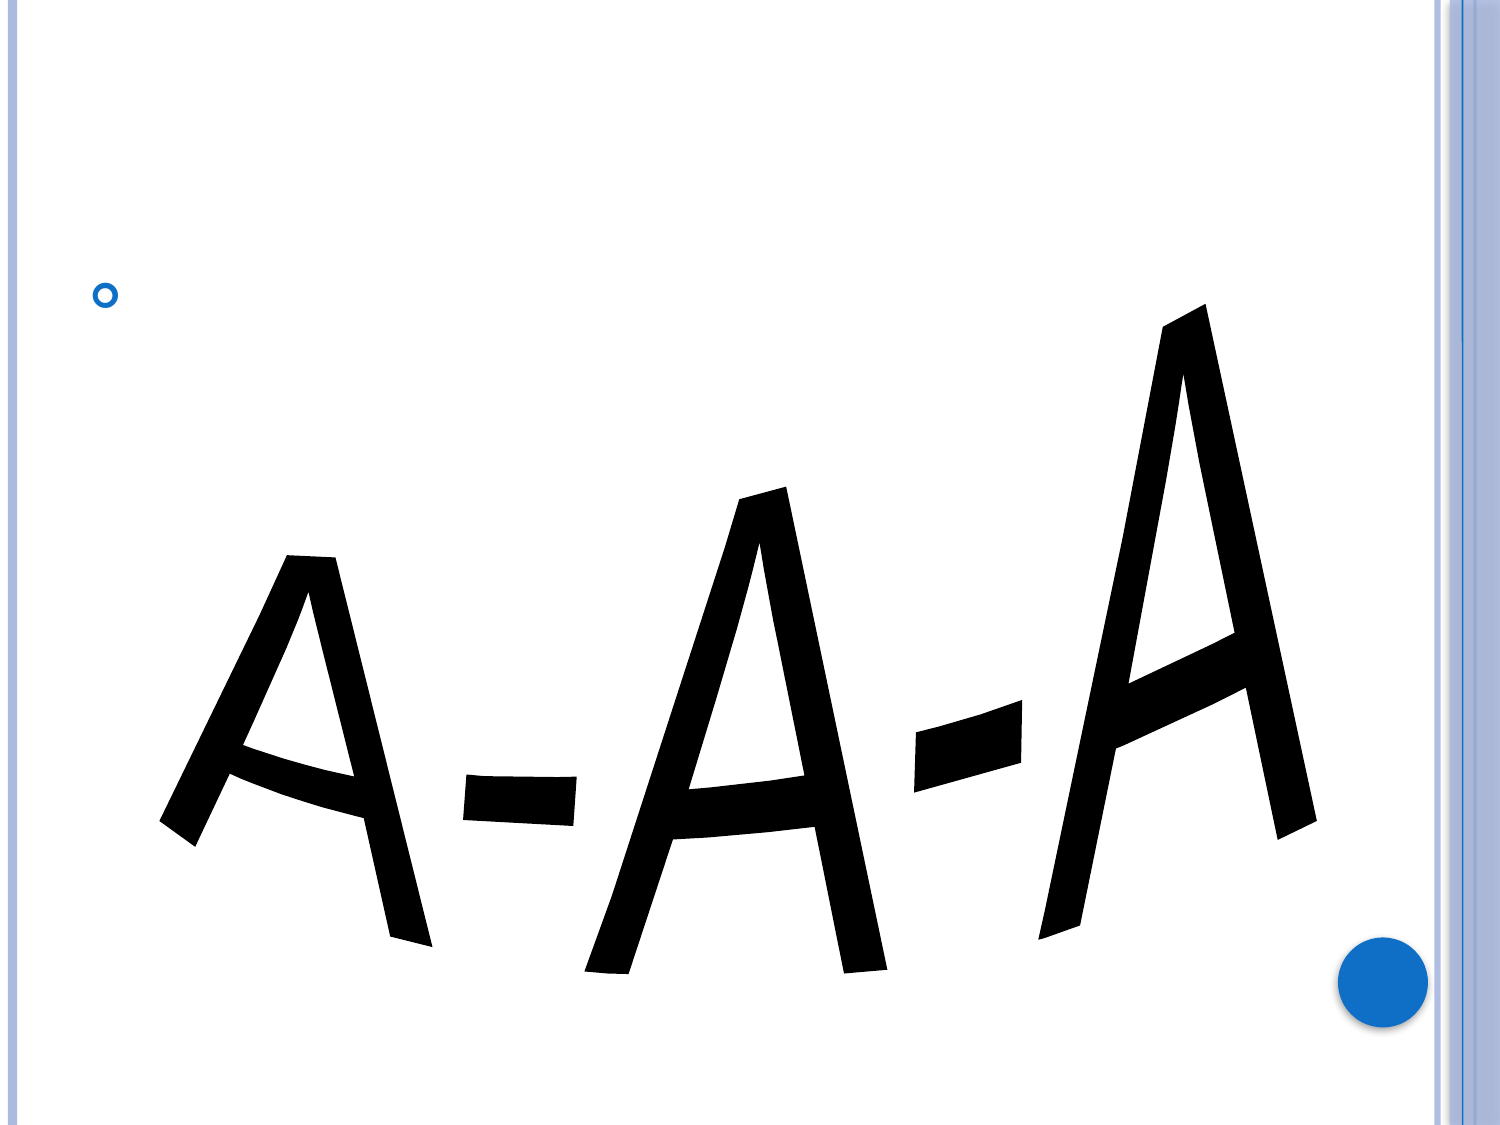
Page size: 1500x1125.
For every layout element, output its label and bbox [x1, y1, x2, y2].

list [75, 262, 1300, 1062]
